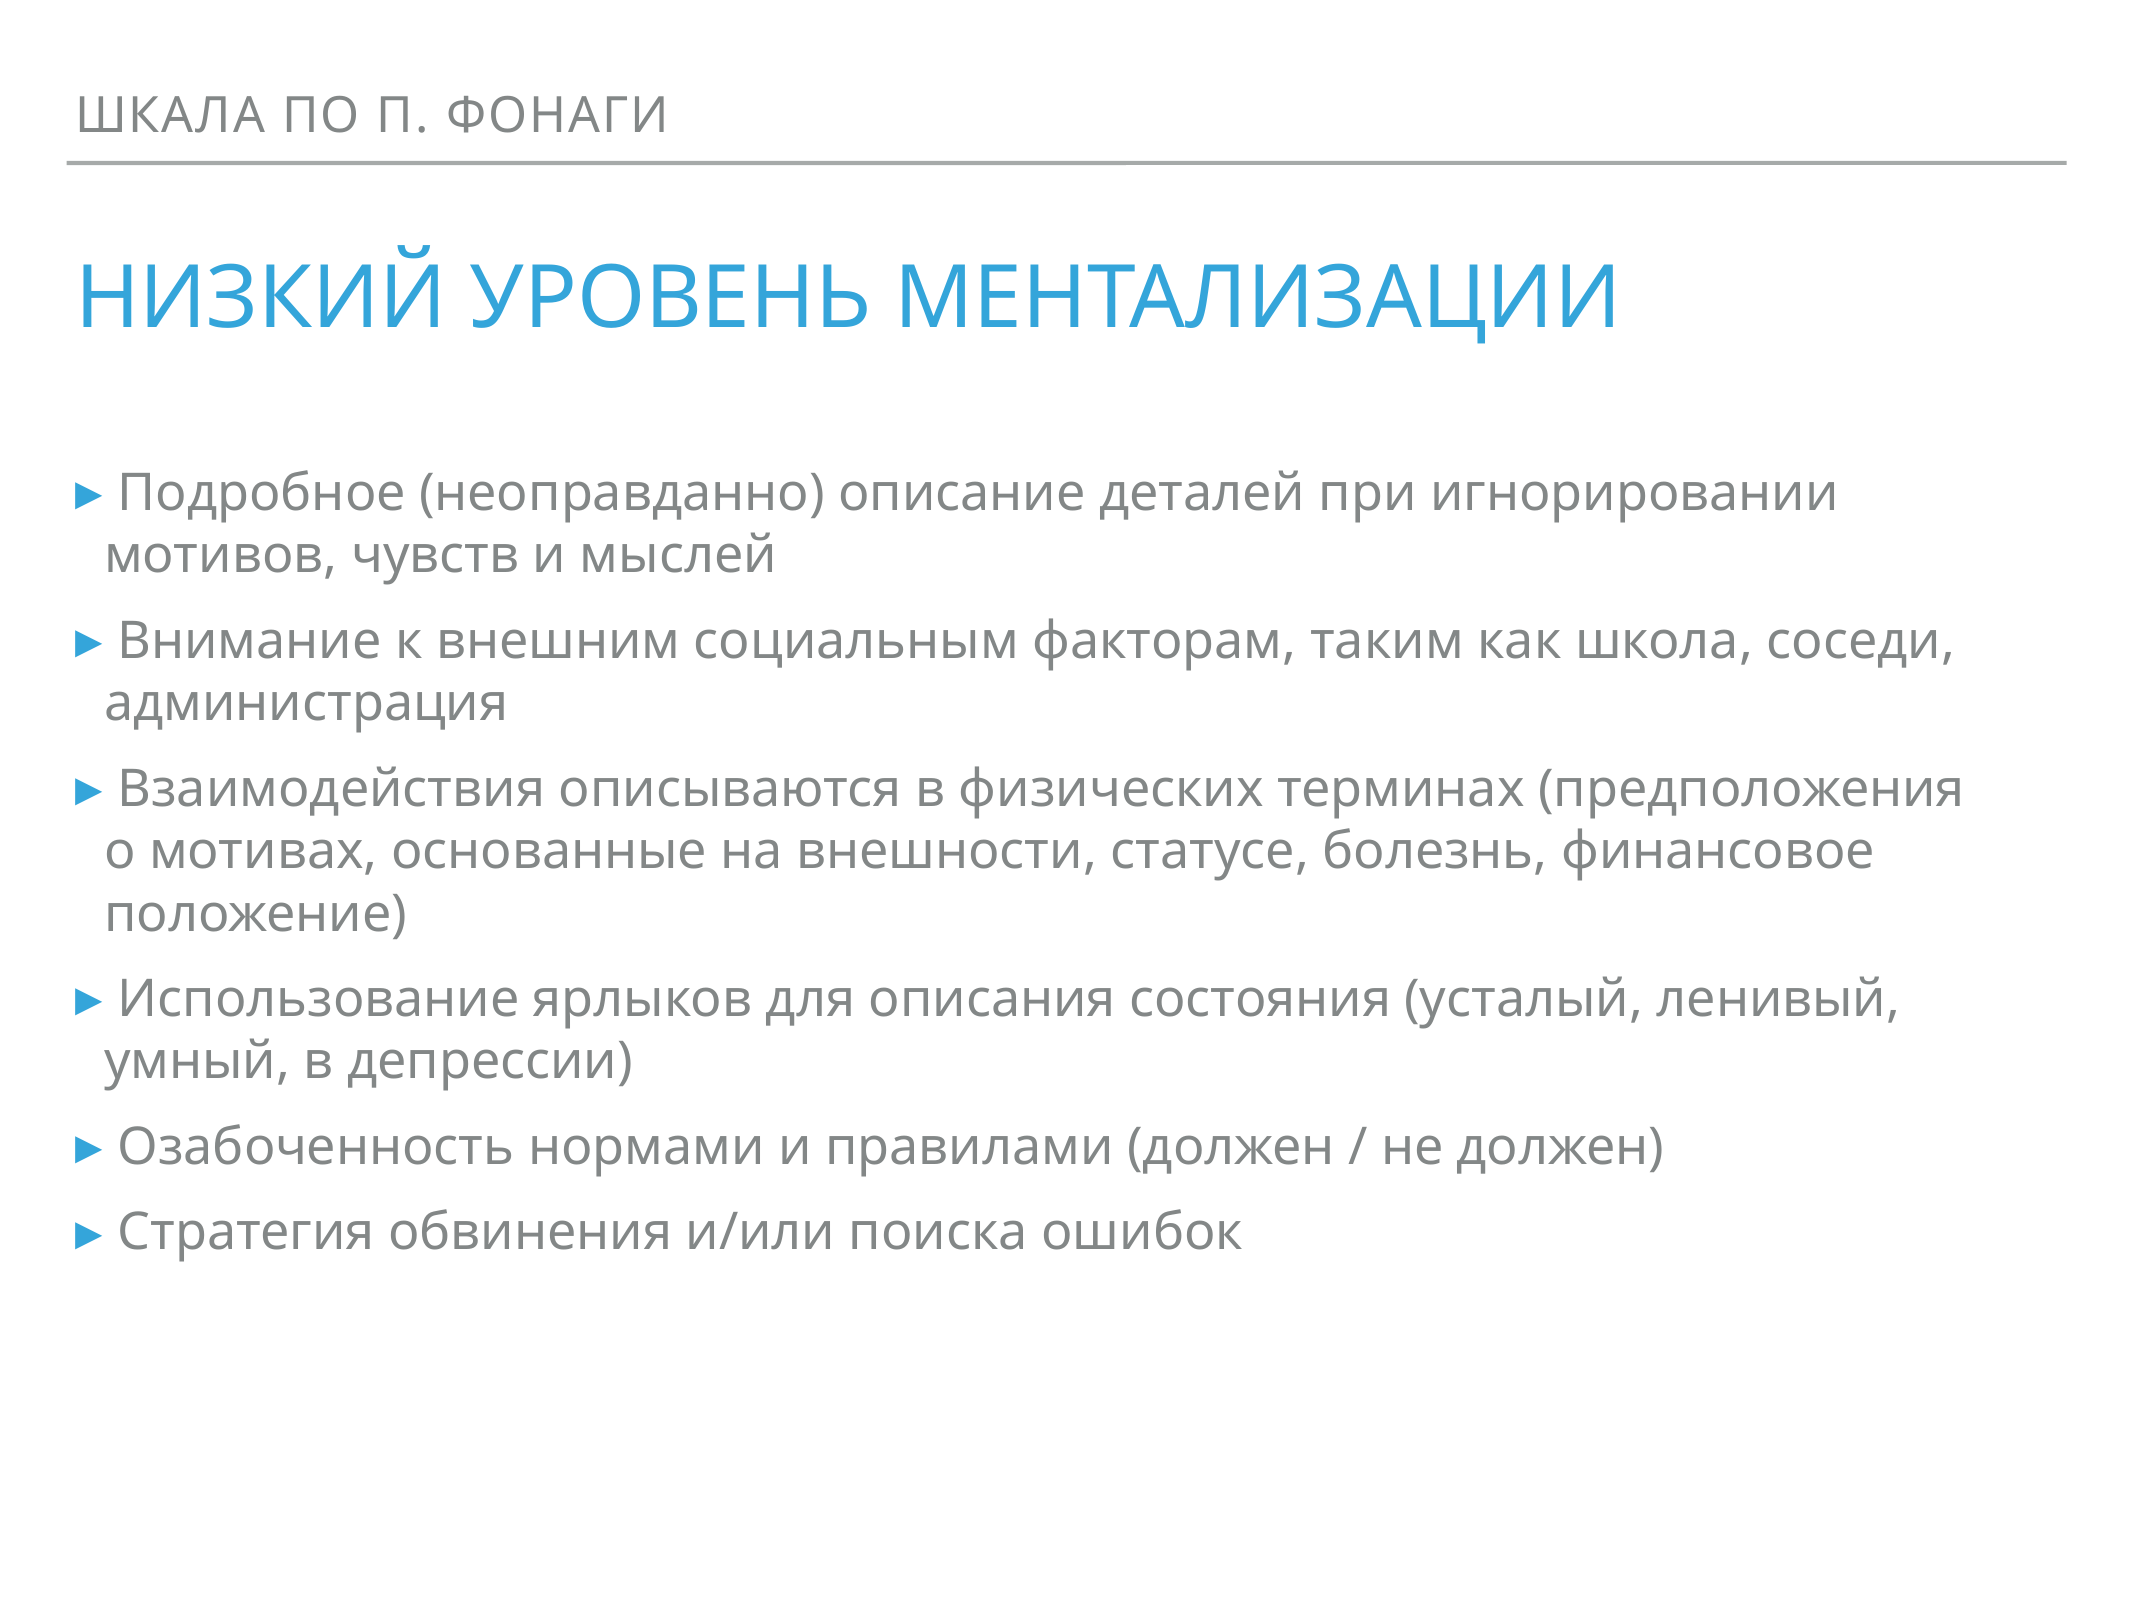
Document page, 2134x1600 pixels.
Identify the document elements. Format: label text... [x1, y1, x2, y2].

list Шкала по П. Фонаги [66, 74, 1901, 151]
title Низкий уровень ментализации [66, 251, 2068, 372]
list Подробное (неоправданно) описание деталей при игнорировании мотивов, чувств и мыслей Внимание к внешним социальным факторам, таким как школа, соседи, администрация Взаимодействия описываются в физических терминах (предположения о мотивах, основанные на внешности, статусе, болезнь, финансовое положение) Использование ярлыков для описания состояния (усталый, ленивый, умный, в депрессии) Озабоченность нормами и правилами (должен / не должен) Стратегия обвинения и/или поиска ошибок [66, 449, 2009, 1453]
